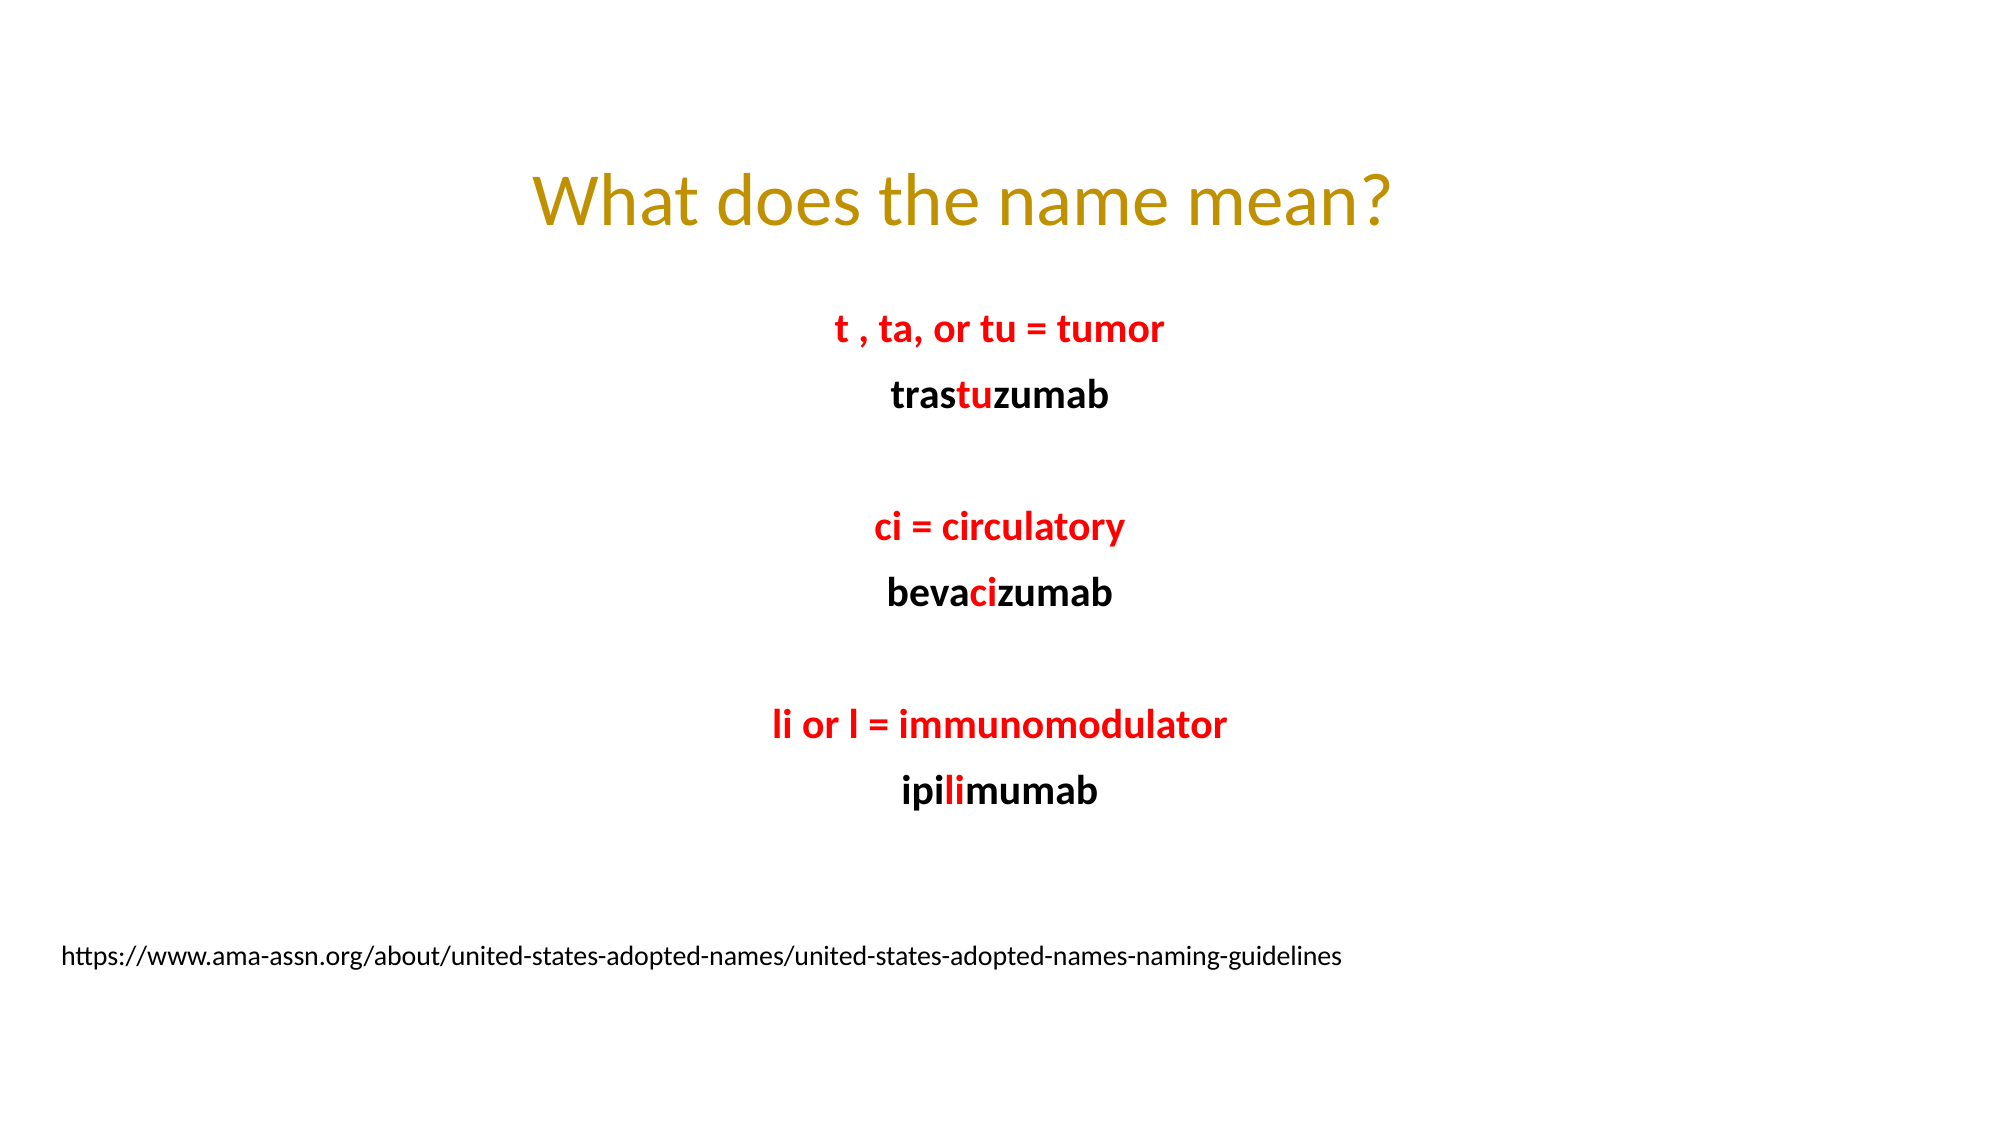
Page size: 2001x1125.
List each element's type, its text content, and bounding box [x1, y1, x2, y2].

title What does the name mean? [187, 111, 1741, 291]
text_box https://www.ama-assn.org/about/united-states-adopted-names/united-states-adopted-names-naming-guidelines [46, 930, 1591, 979]
list t , ta, or tu = tumor trastuzumab ci = circulatory bevacizumab li or l = immunomodulator ipilimumab [137, 299, 1863, 1014]
